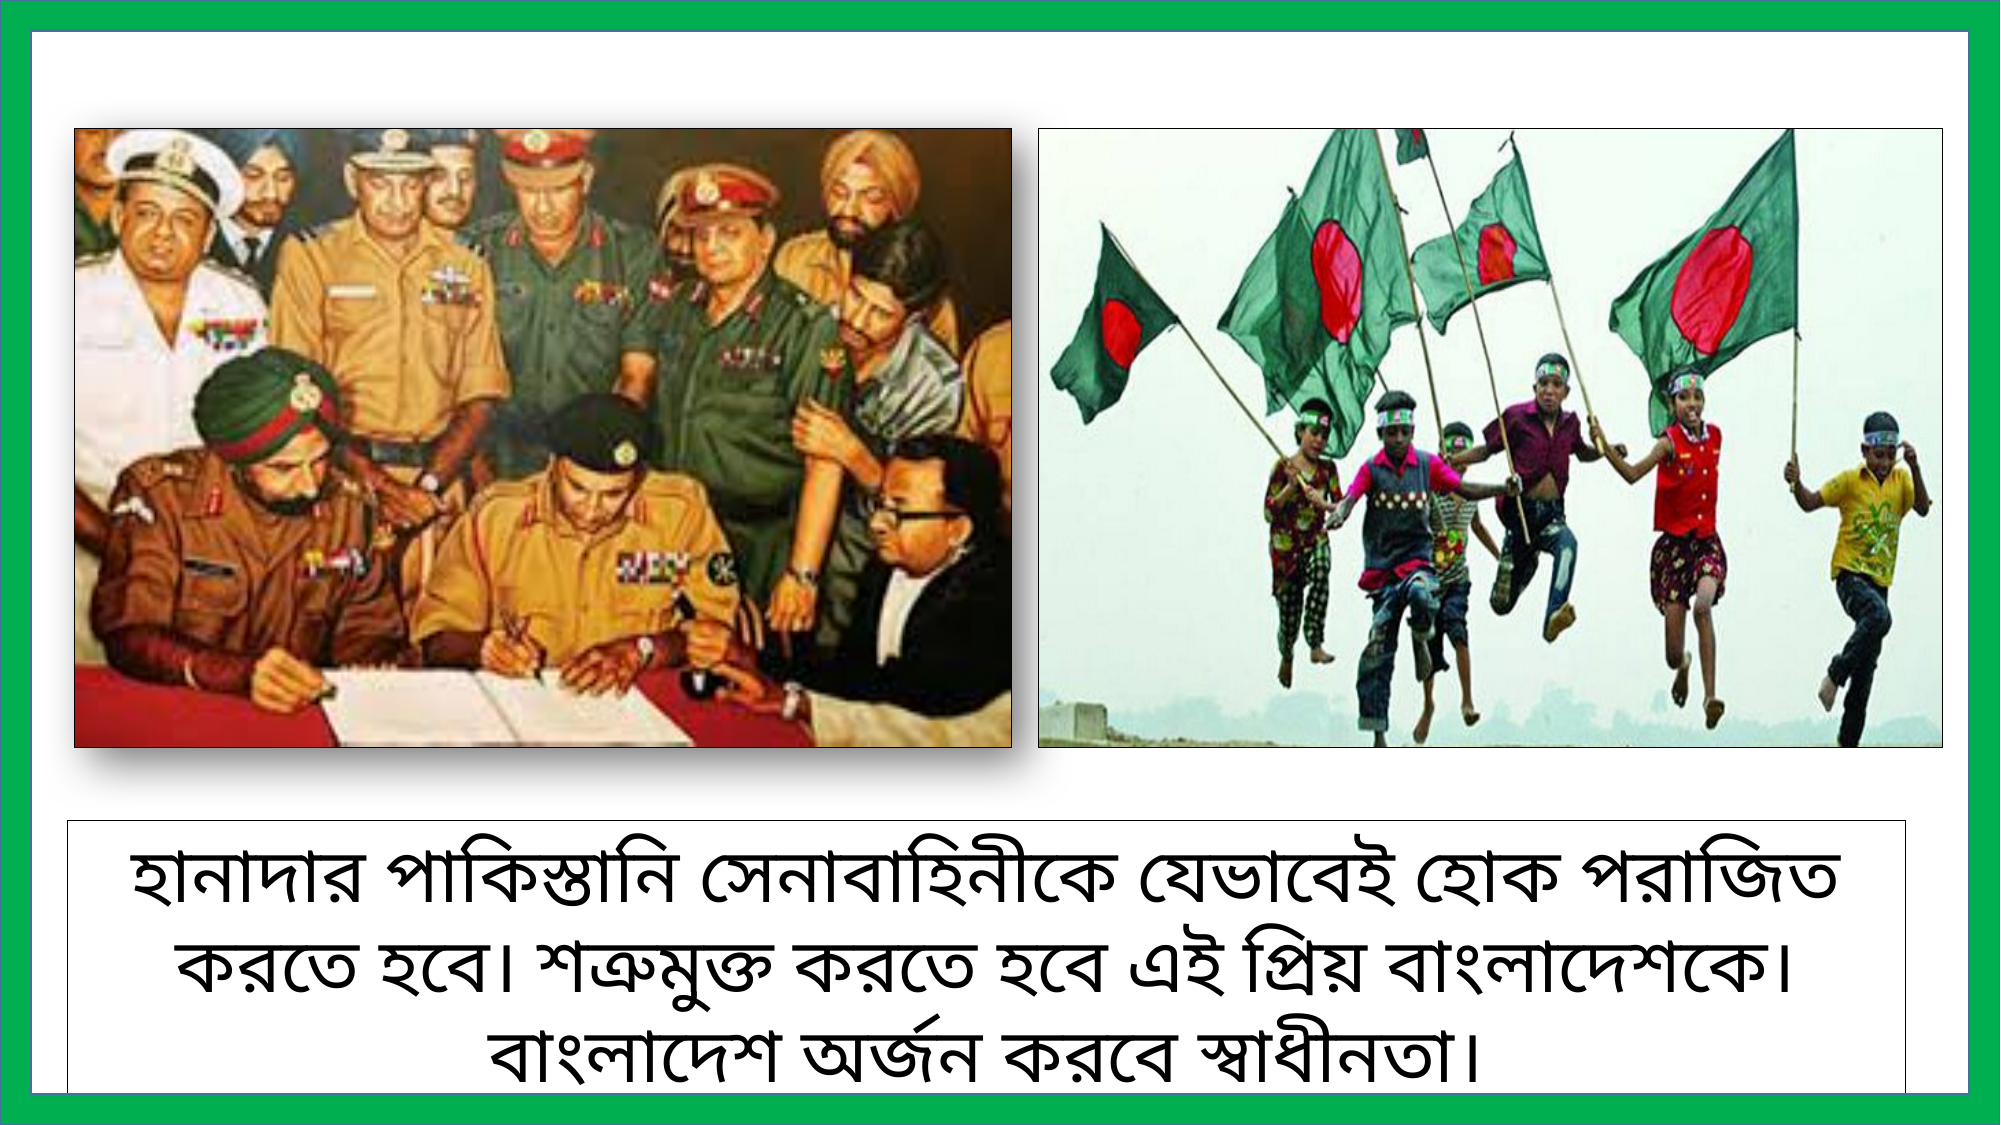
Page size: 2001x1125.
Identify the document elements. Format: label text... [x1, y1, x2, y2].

picture [1038, 128, 1943, 747]
picture [74, 128, 1012, 747]
text_box [0, 0, 2000, 1125]
text_box হানাদার পাকিস্তানি সেনাবাহিনীকে যেভাবেই হোক পরাজিত করতে হবে। শত্রুমুক্ত করতে হবে এই প্রিয় বাংলাদেশকে। বাংলাদেশ অর্জন করবে স্বাধীনতা। [66, 819, 1905, 1093]
